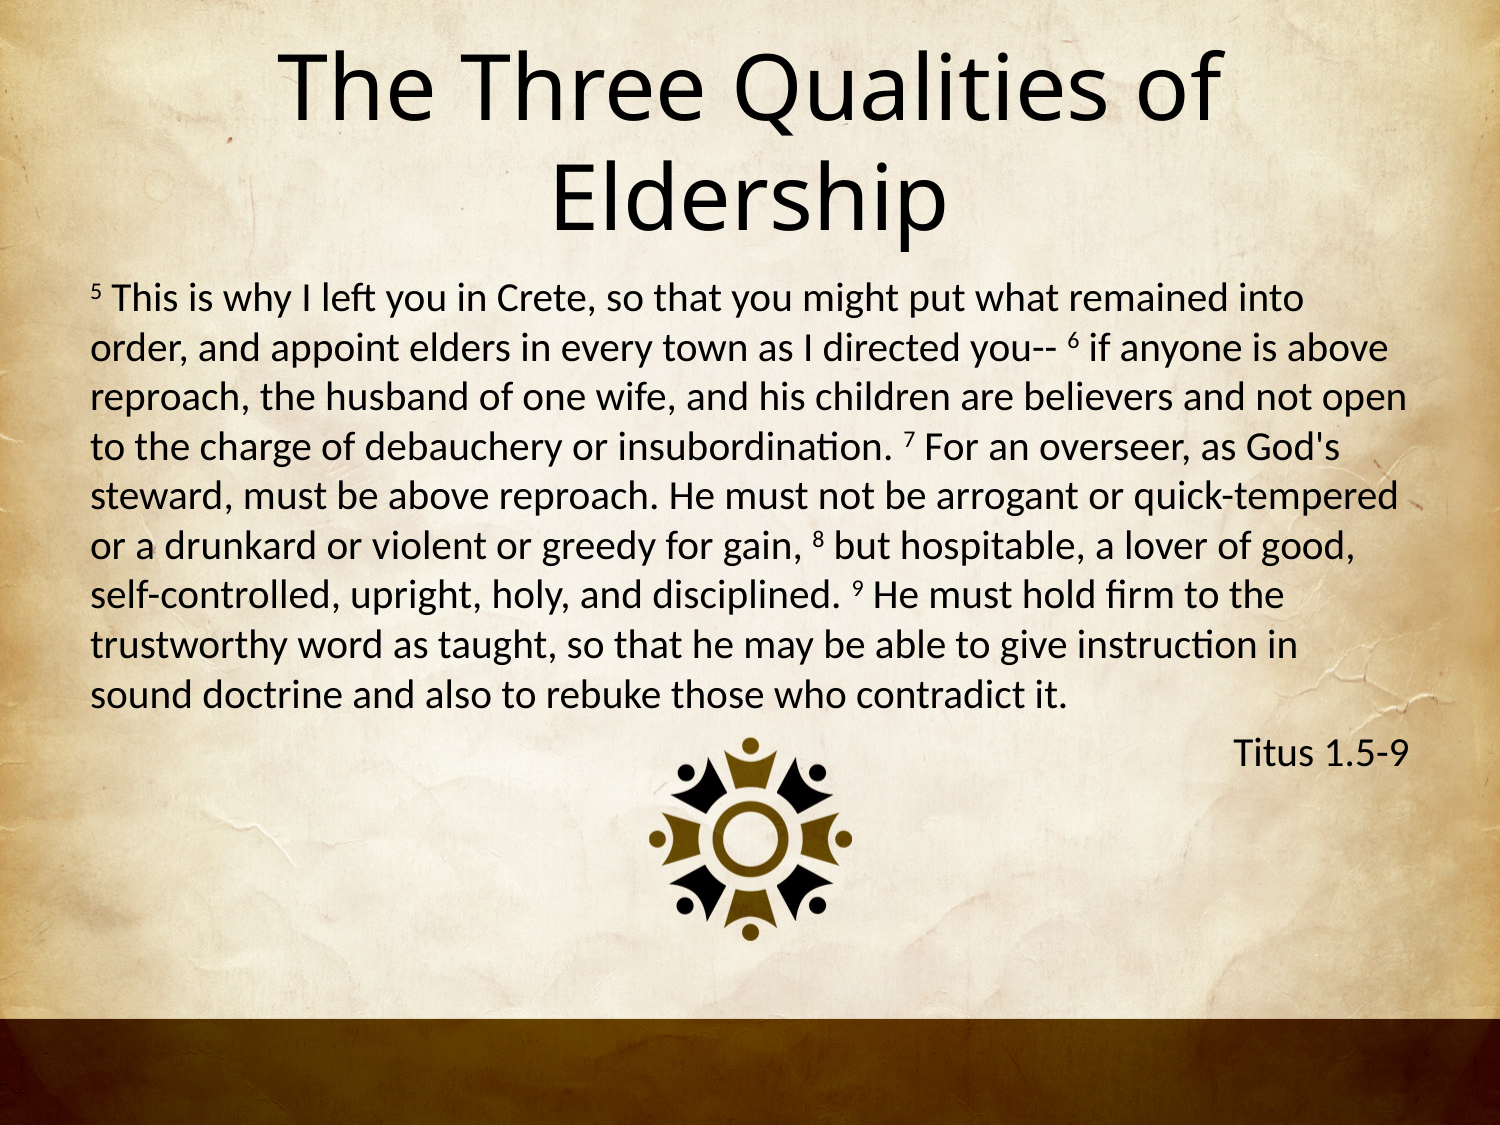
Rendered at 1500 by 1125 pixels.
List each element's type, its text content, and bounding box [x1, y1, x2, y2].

title The Three Qualities of Eldership [75, 45, 1425, 233]
picture [0, 0, 1500, 1125]
list 5 This is why I left you in Crete, so that you might put what remained into order, and appoint elders in every town as I directed you-- 6 if anyone is above reproach, the husband of one wife, and his children are believers and not open to the charge of debauchery or insubordination. 7 For an overseer, as God's steward, must be above reproach. He must not be arrogant or quick-tempered or a drunkard or violent or greedy for gain, 8 but hospitable, a lover of good, self-controlled, upright, holy, and disciplined. 9 He must hold firm to the trustworthy word as taught, so that he may be able to give instruction in sound doctrine and also to rebuke those who contradict it. Titus 1.5-9 [75, 262, 1425, 790]
